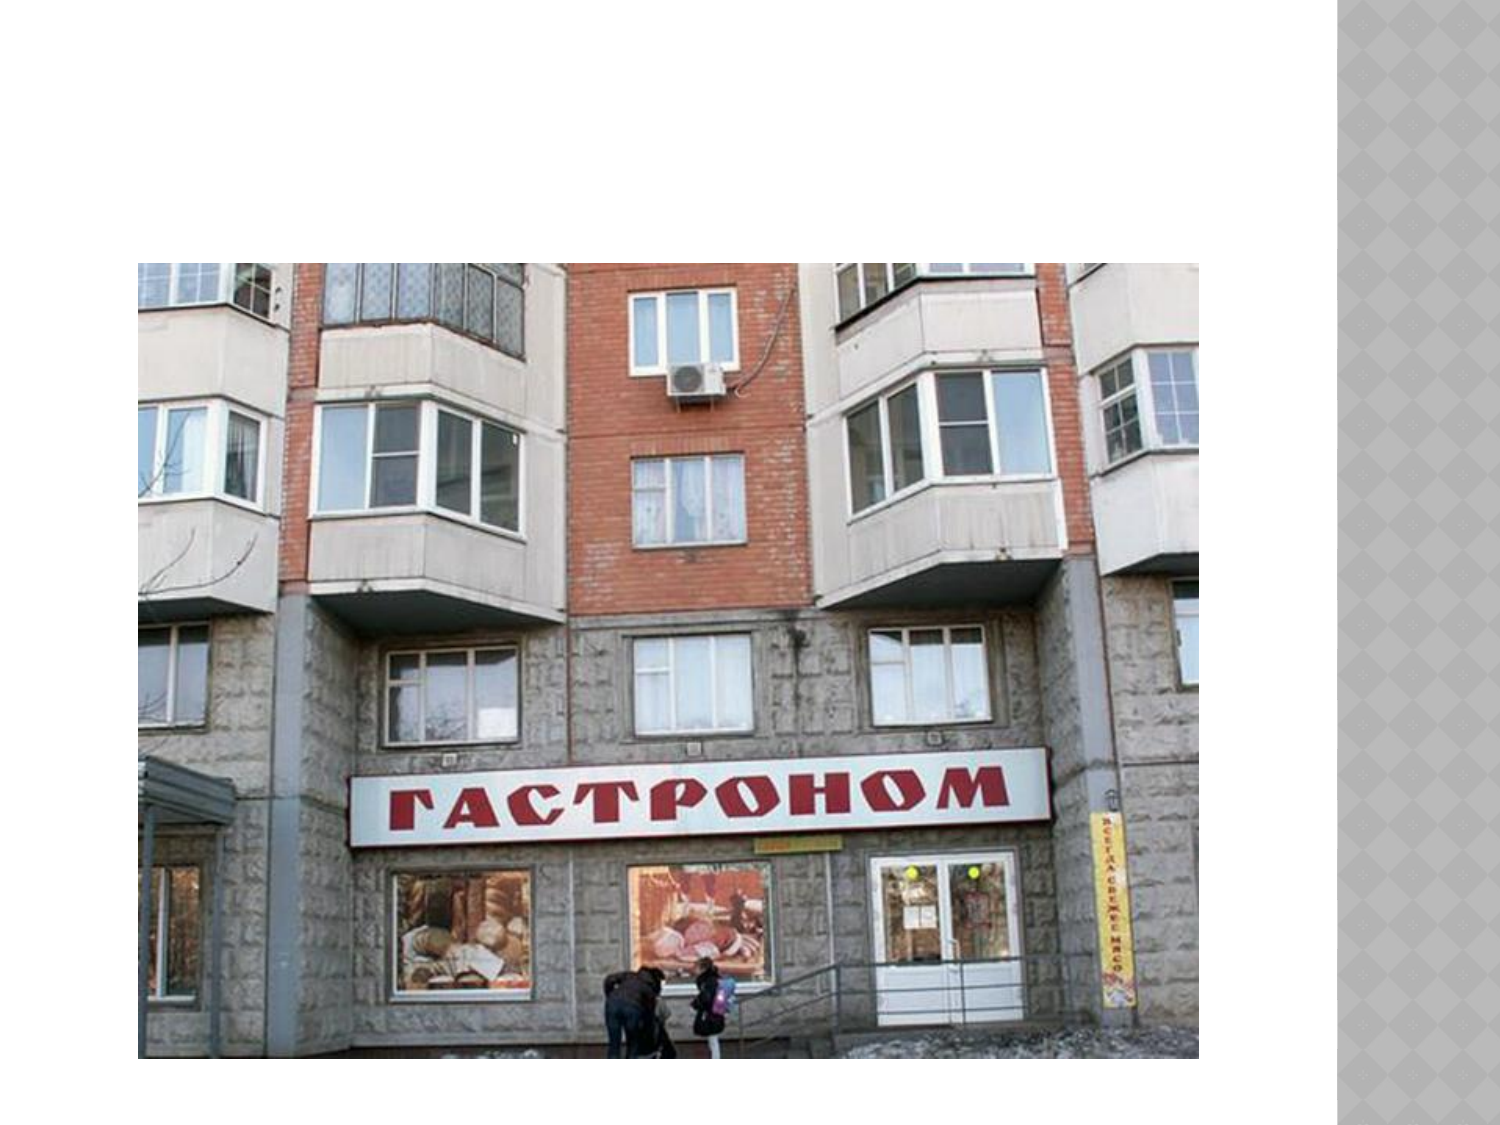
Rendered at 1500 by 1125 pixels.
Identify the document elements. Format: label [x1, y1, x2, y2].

list [138, 263, 1200, 1060]
